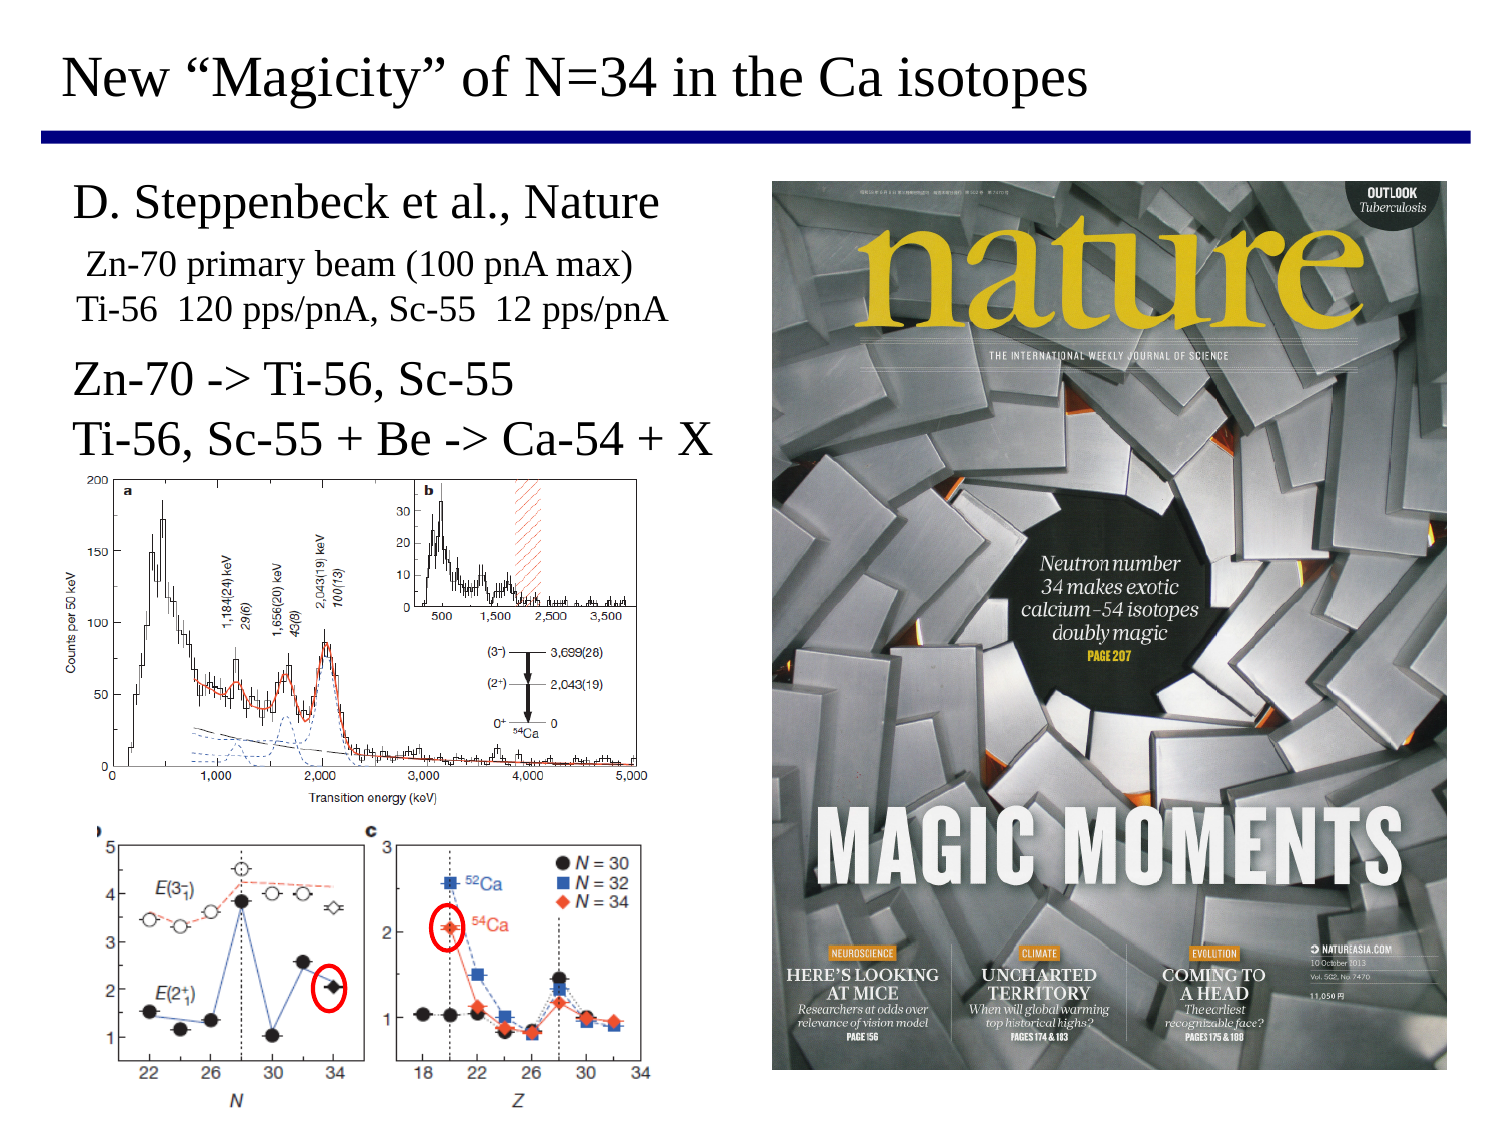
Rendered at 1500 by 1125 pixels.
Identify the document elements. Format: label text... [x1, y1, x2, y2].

picture [772, 181, 1448, 1071]
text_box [58, 467, 656, 811]
text_box D. Steppenbeck et al., Nature [57, 160, 676, 236]
text_box New “Magicity” of N=34 in the Ca isotopes [46, 31, 1105, 116]
text_box Zn-70 primary beam (100 pnA max) Ti-56 120 pps/pnA, Sc-55 12 pps/pnA [61, 231, 685, 337]
text_box Zn-70 -> Ti-56, Sc-55 Ti-56, Sc-55 + Be -> Ca-54 + X [57, 337, 729, 473]
picture [97, 810, 680, 1121]
